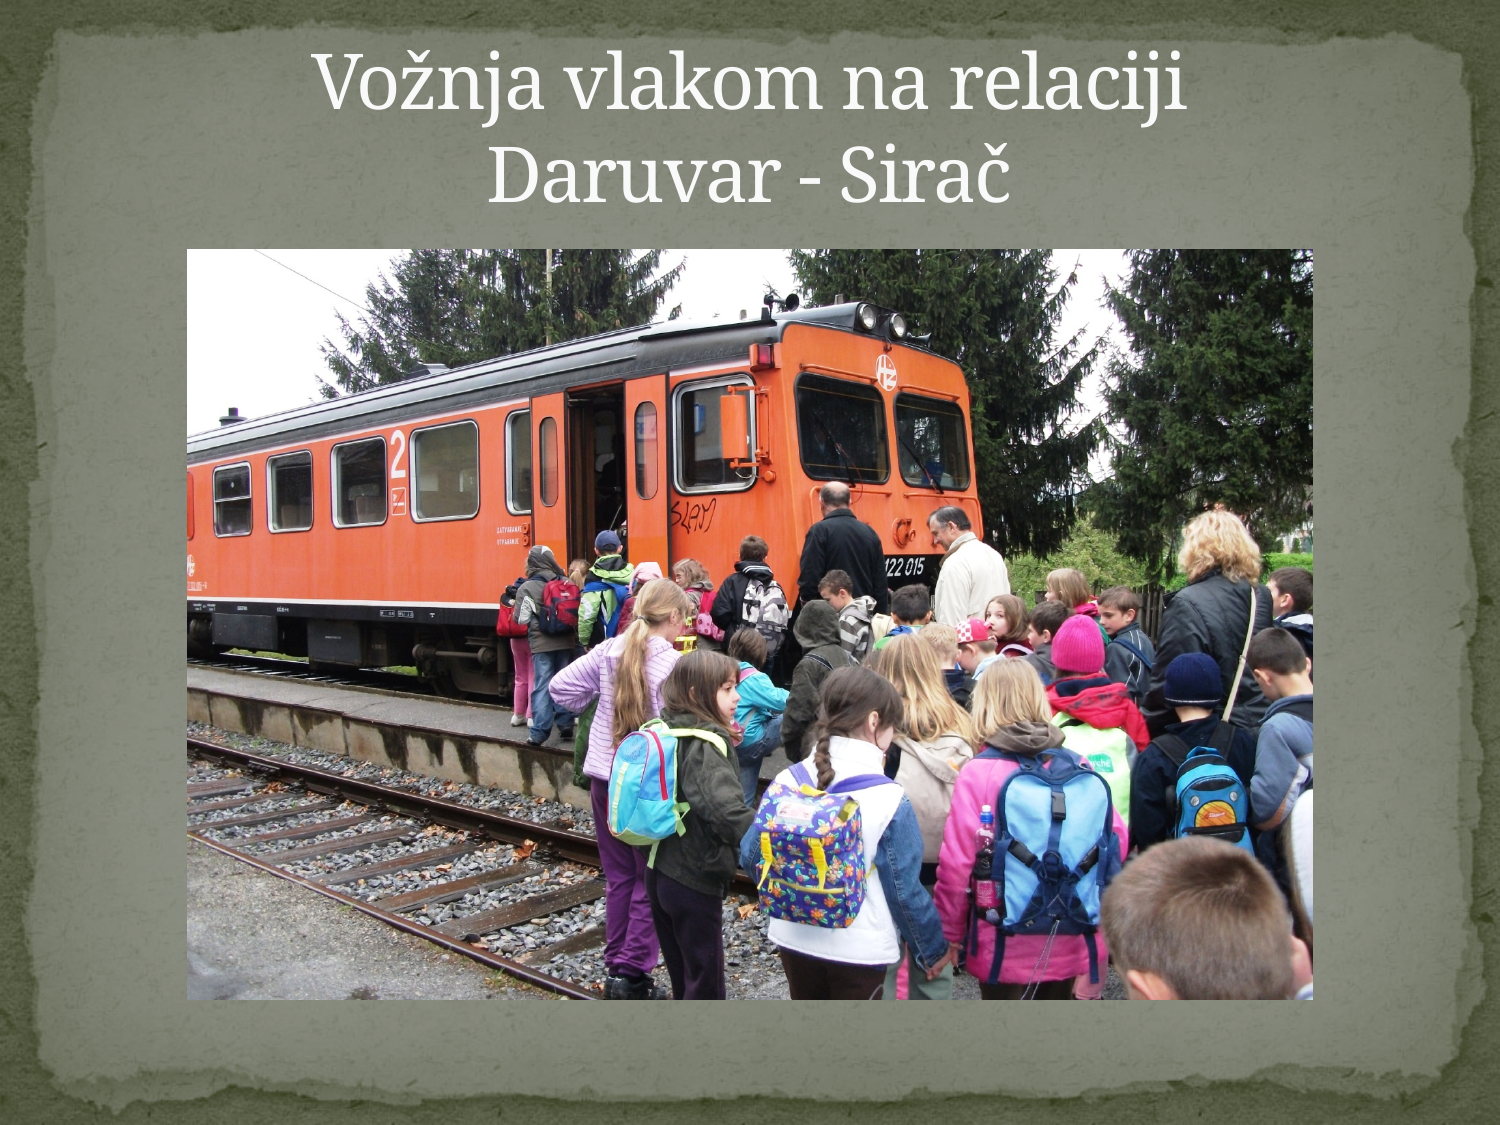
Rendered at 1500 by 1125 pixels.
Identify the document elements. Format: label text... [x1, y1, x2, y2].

title Vožnja vlakom na relaciji Daruvar - Sirač [74, 24, 1425, 225]
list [190, 252, 1311, 998]
